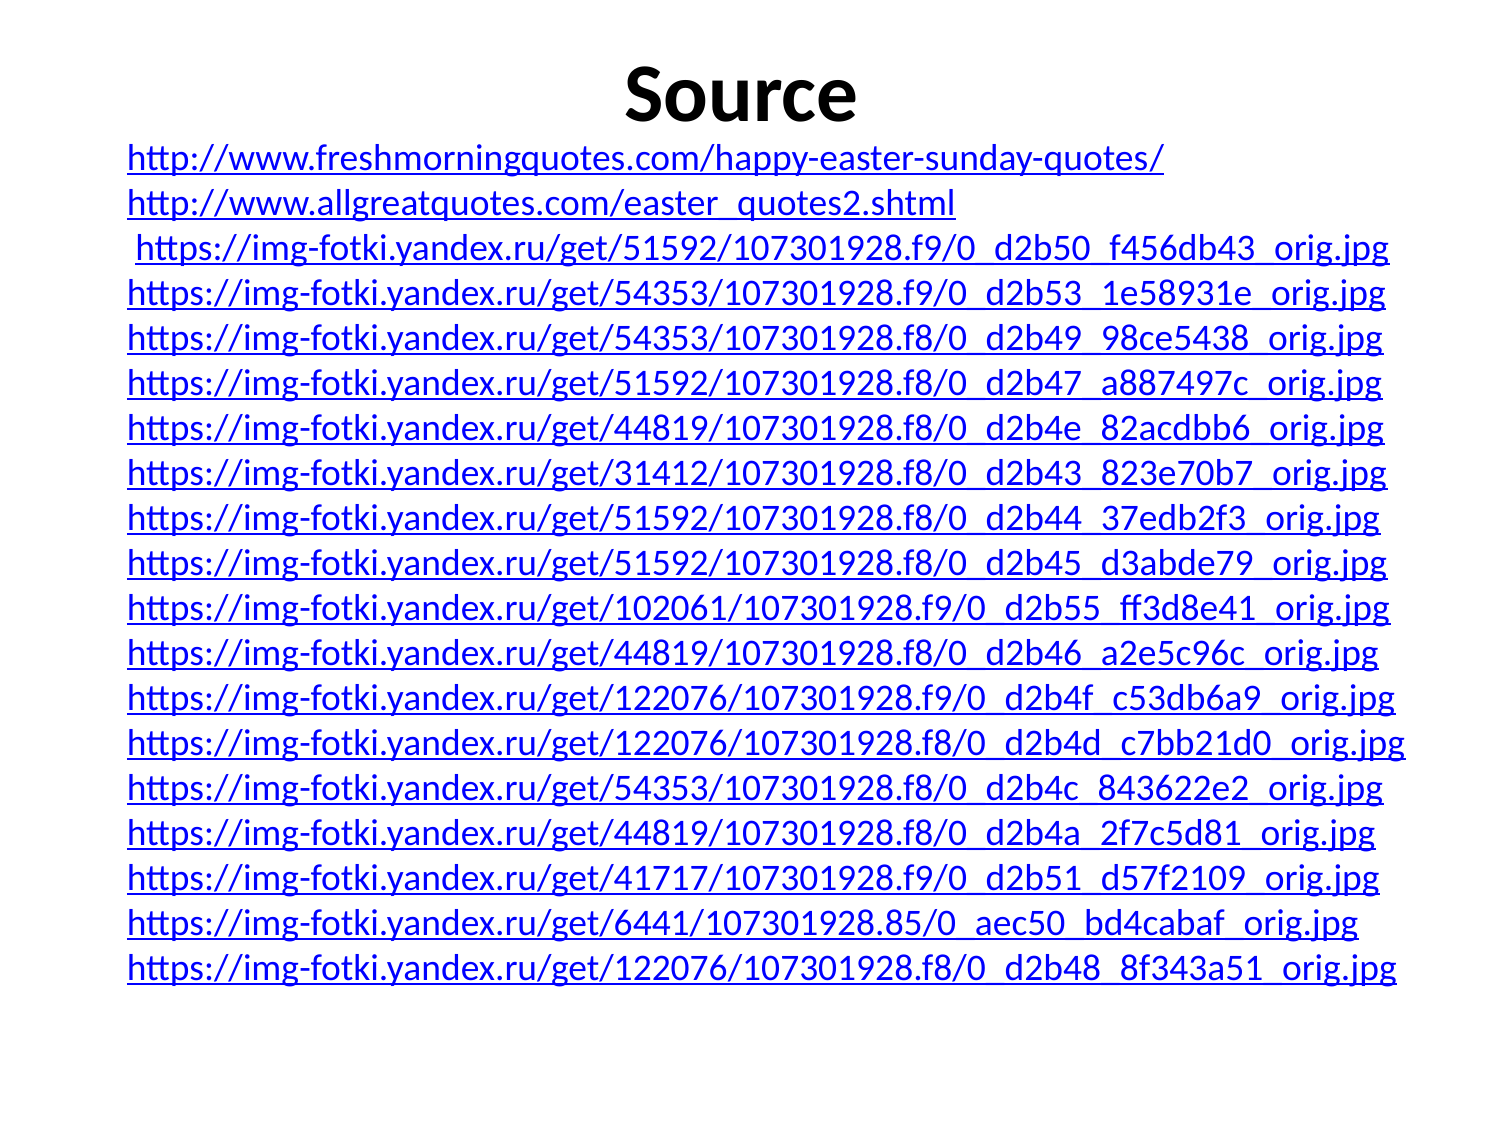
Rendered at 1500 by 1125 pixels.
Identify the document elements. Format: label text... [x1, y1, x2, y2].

text_box http://www.freshmorningquotes.com/happy-easter-sunday-quotes/ http://www.allgreatquotes.com/easter_quotes2.shtml https://img-fotki.yandex.ru/get/51592/107301928.f9/0_d2b50_f456db43_orig.jpg https://img-fotki.yandex.ru/get/54353/107301928.f9/0_d2b53_1e58931e_orig.jpg https://img-fotki.yandex.ru/get/54353/107301928.f8/0_d2b49_98ce5438_orig.jpg https://img-fotki.yandex.ru/get/51592/107301928.f8/0_d2b47_a887497c_orig.jpg https://img-fotki.yandex.ru/get/44819/107301928.f8/0_d2b4e_82acdbb6_orig.jpg https://img-fotki.yandex.ru/get/31412/107301928.f8/0_d2b43_823e70b7_orig.jpg https://img-fotki.yandex.ru/get/51592/107301928.f8/0_d2b44_37edb2f3_orig.jpg https://img-fotki.yandex.ru/get/51592/107301928.f8/0_d2b45_d3abde79_orig.jpg https://img-fotki.yandex.ru/get/102061/107301928.f9/0_d2b55_ff3d8e41_orig.jpg https://img-fotki.yandex.ru/get/44819/107301928.f8/0_d2b46_a2e5c96c_orig.jpg https://img-fotki.yandex.ru/get/122076/107301928.f9/0_d2b4f_c53db6a9_orig.jpg https://img-fotki.yandex.ru/get/122076/107301928.f8/0_d2b4d_c7bb21d0_orig.jpg https://img-fotki.yandex.ru/get/54353/107301928.f8/0_d2b4c_843622e2_orig.jpg https://img-fotki.yandex.ru/get/44819/107301928.f8/0_d2b4a_2f7c5d81_orig.jpg https://img-fotki.yandex.ru/get/41717/107301928.f9/0_d2b51_d57f2109_orig.jpg https://img-fotki.yandex.ru/get/6441/107301928.85/0_aec50_bd4cabaf_orig.jpg https://img-fotki.yandex.ru/get/122076/107301928.f8/0_d2b48_8f343a51_orig.jpg [112, 125, 1459, 1041]
text_box Source [609, 30, 874, 146]
